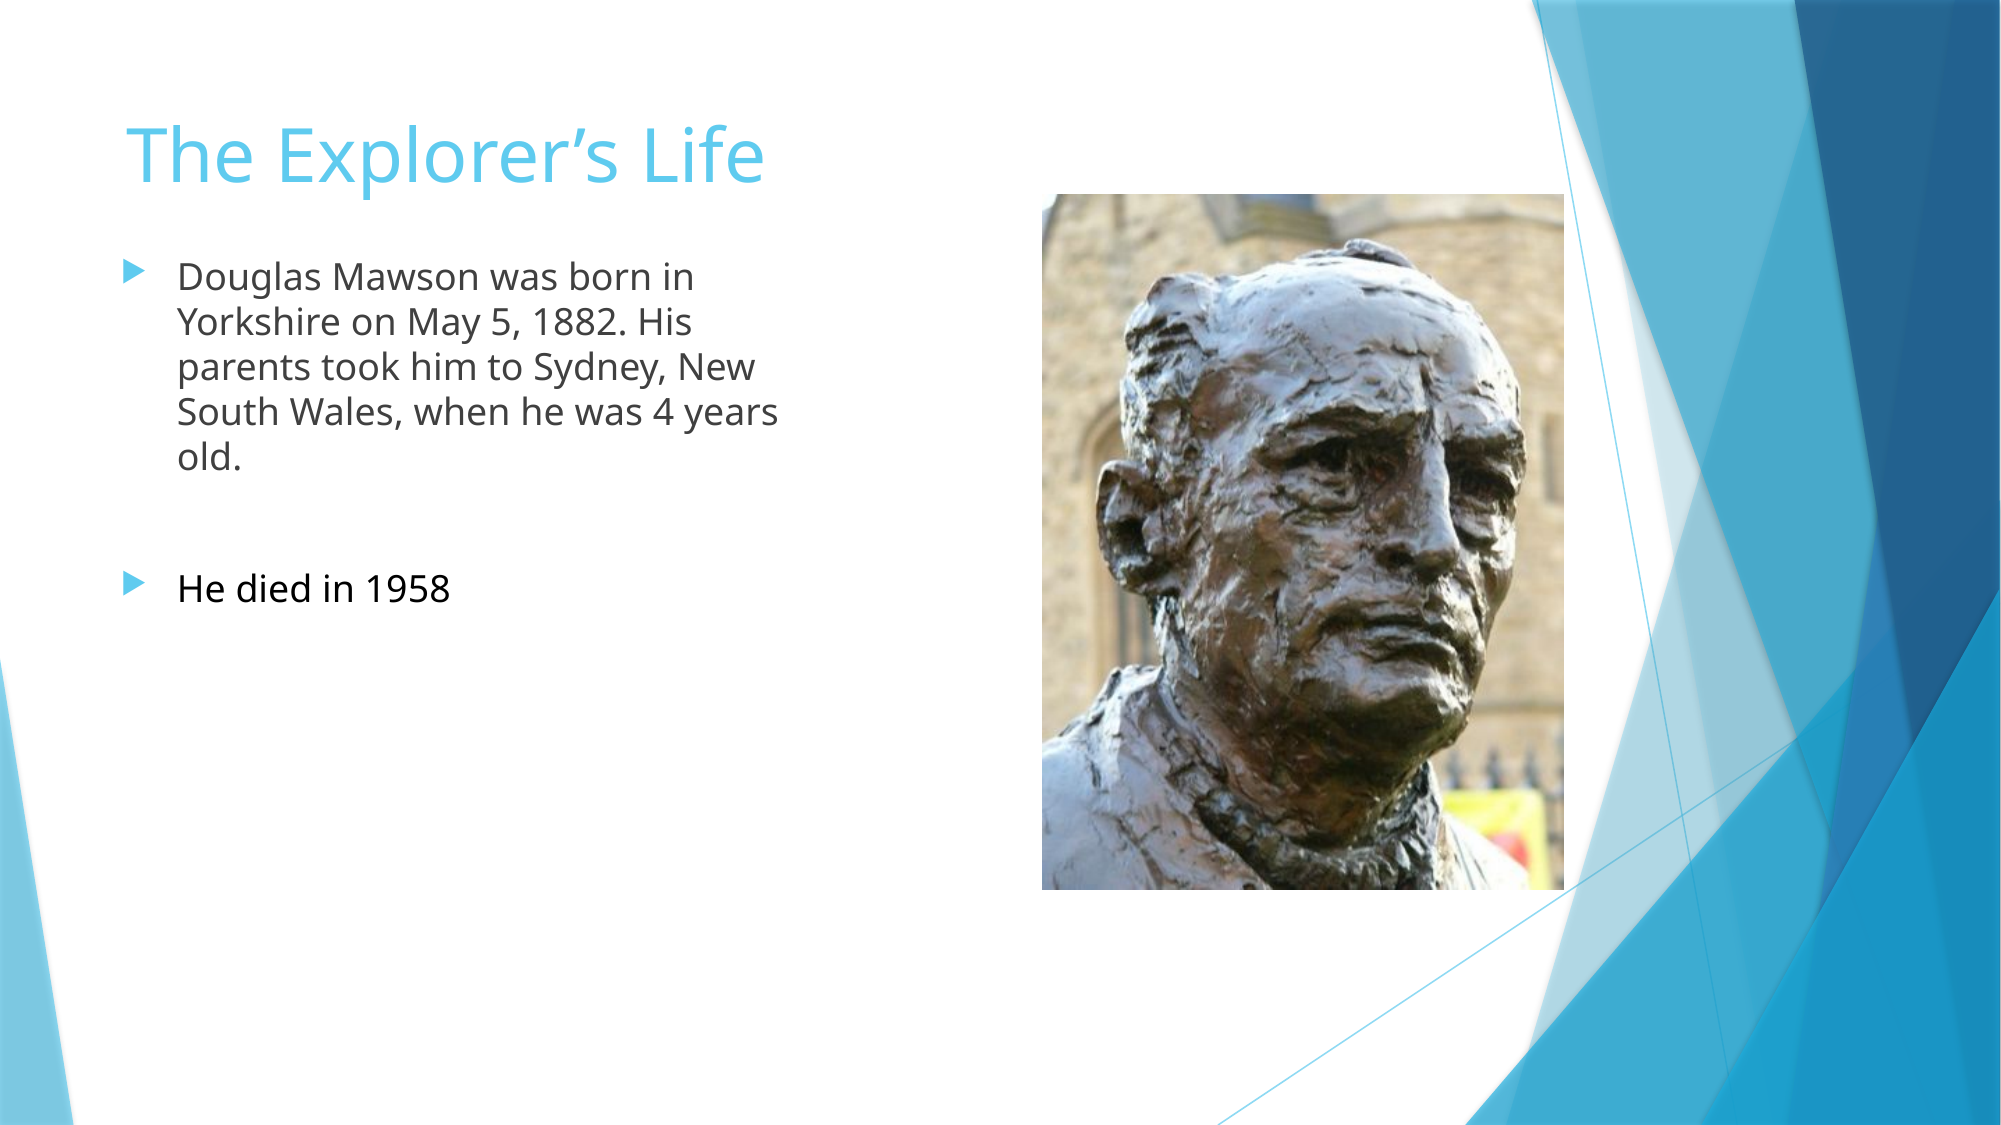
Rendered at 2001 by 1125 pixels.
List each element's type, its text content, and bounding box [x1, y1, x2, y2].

list Douglas Mawson was born in Yorkshire on May 5, 1882. His parents took him to Sydney, New South Wales, when he was 4 years old. He died in 1958 [105, 245, 838, 986]
picture [1041, 193, 1565, 891]
title The Explorer’s Life [111, 99, 1522, 317]
